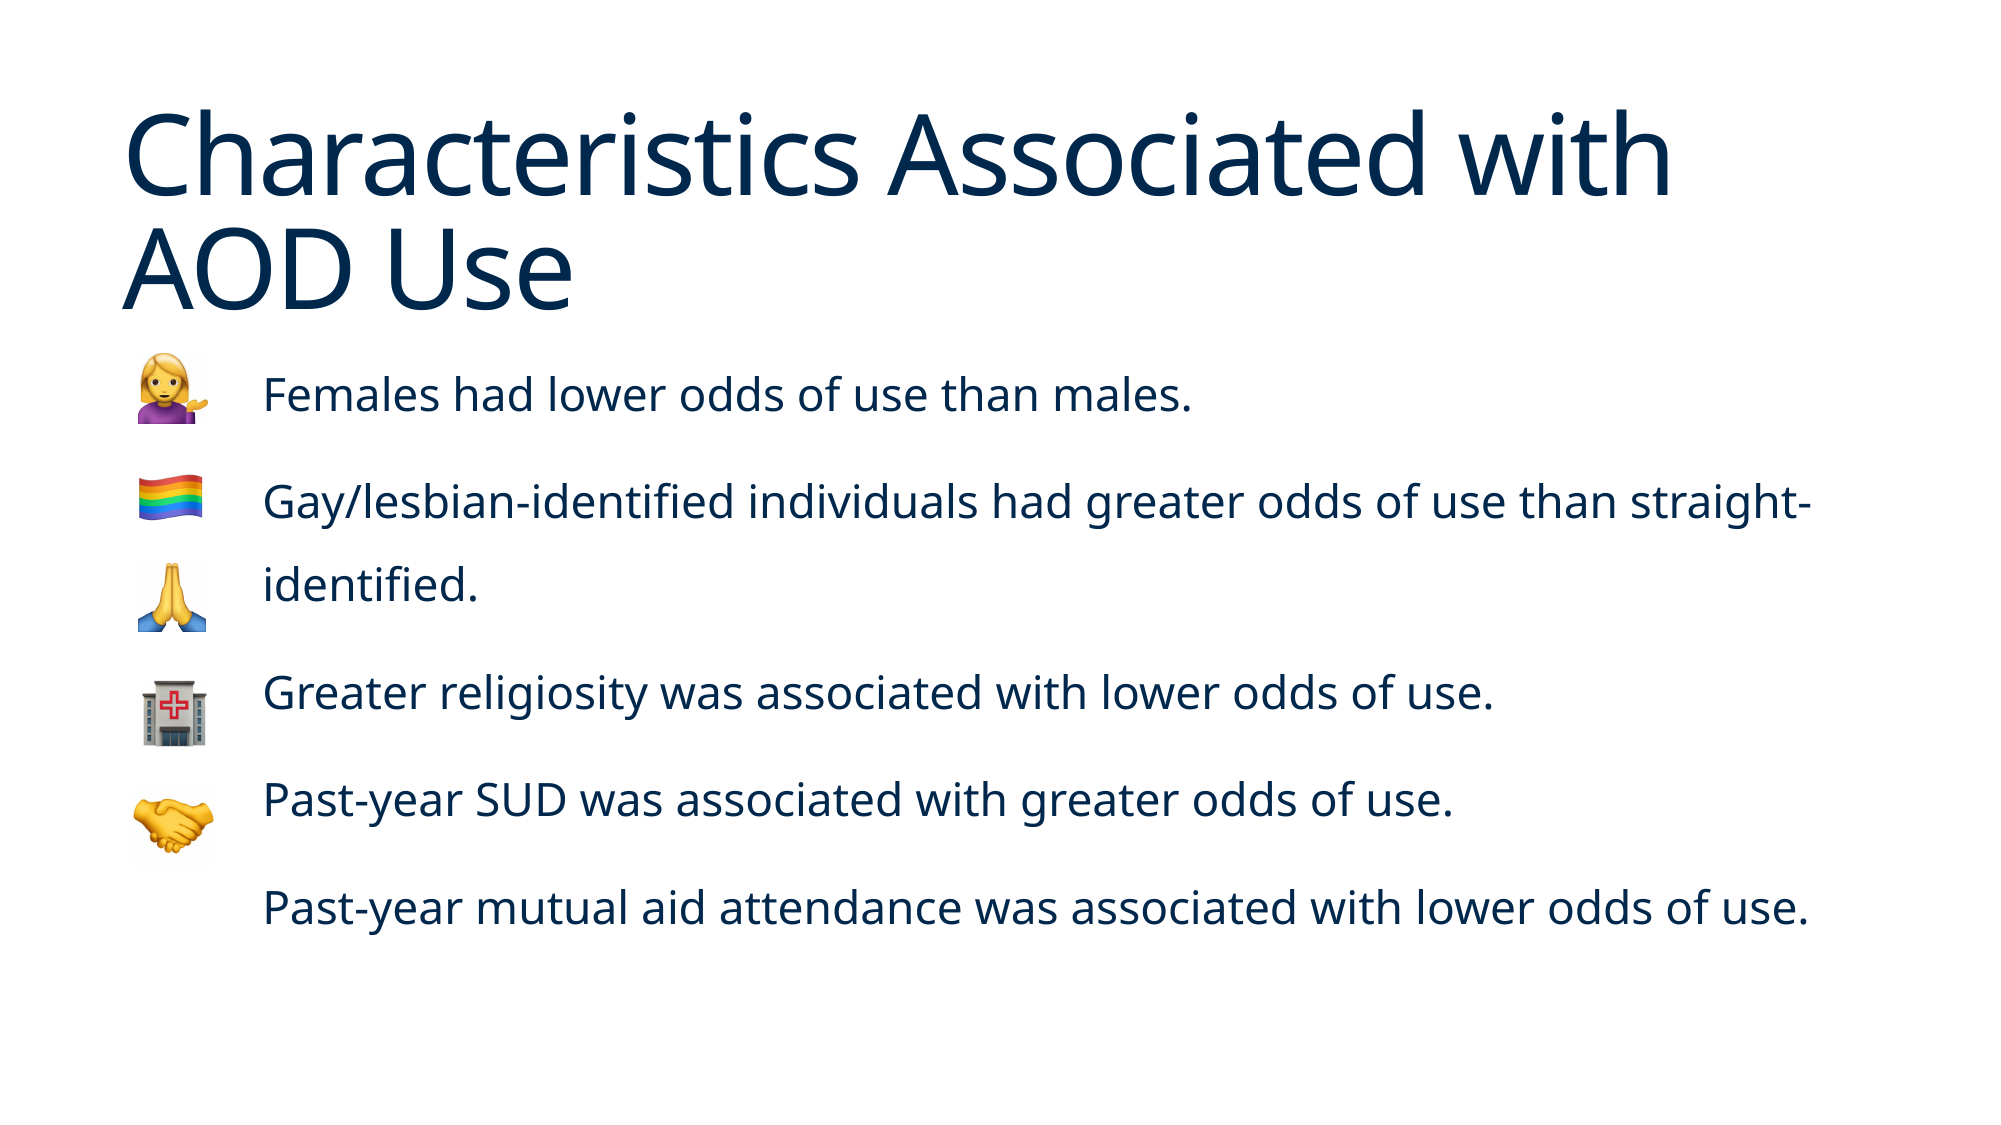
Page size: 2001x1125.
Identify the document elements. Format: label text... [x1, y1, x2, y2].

picture [138, 562, 207, 632]
list Females had lower odds of use than males. Gay/lesbian-identified individuals had greater odds of use than straight-identified. Greater religiosity was associated with lower odds of use. Past-year SUD was associated with greater odds of use. Past-year mutual aid attendance was associated with lower odds of use. [232, 329, 1876, 948]
title Characteristics Associated with AOD Use [107, 81, 1875, 354]
picture [138, 353, 208, 424]
picture [141, 680, 208, 748]
picture [132, 785, 214, 867]
picture [134, 462, 206, 534]
